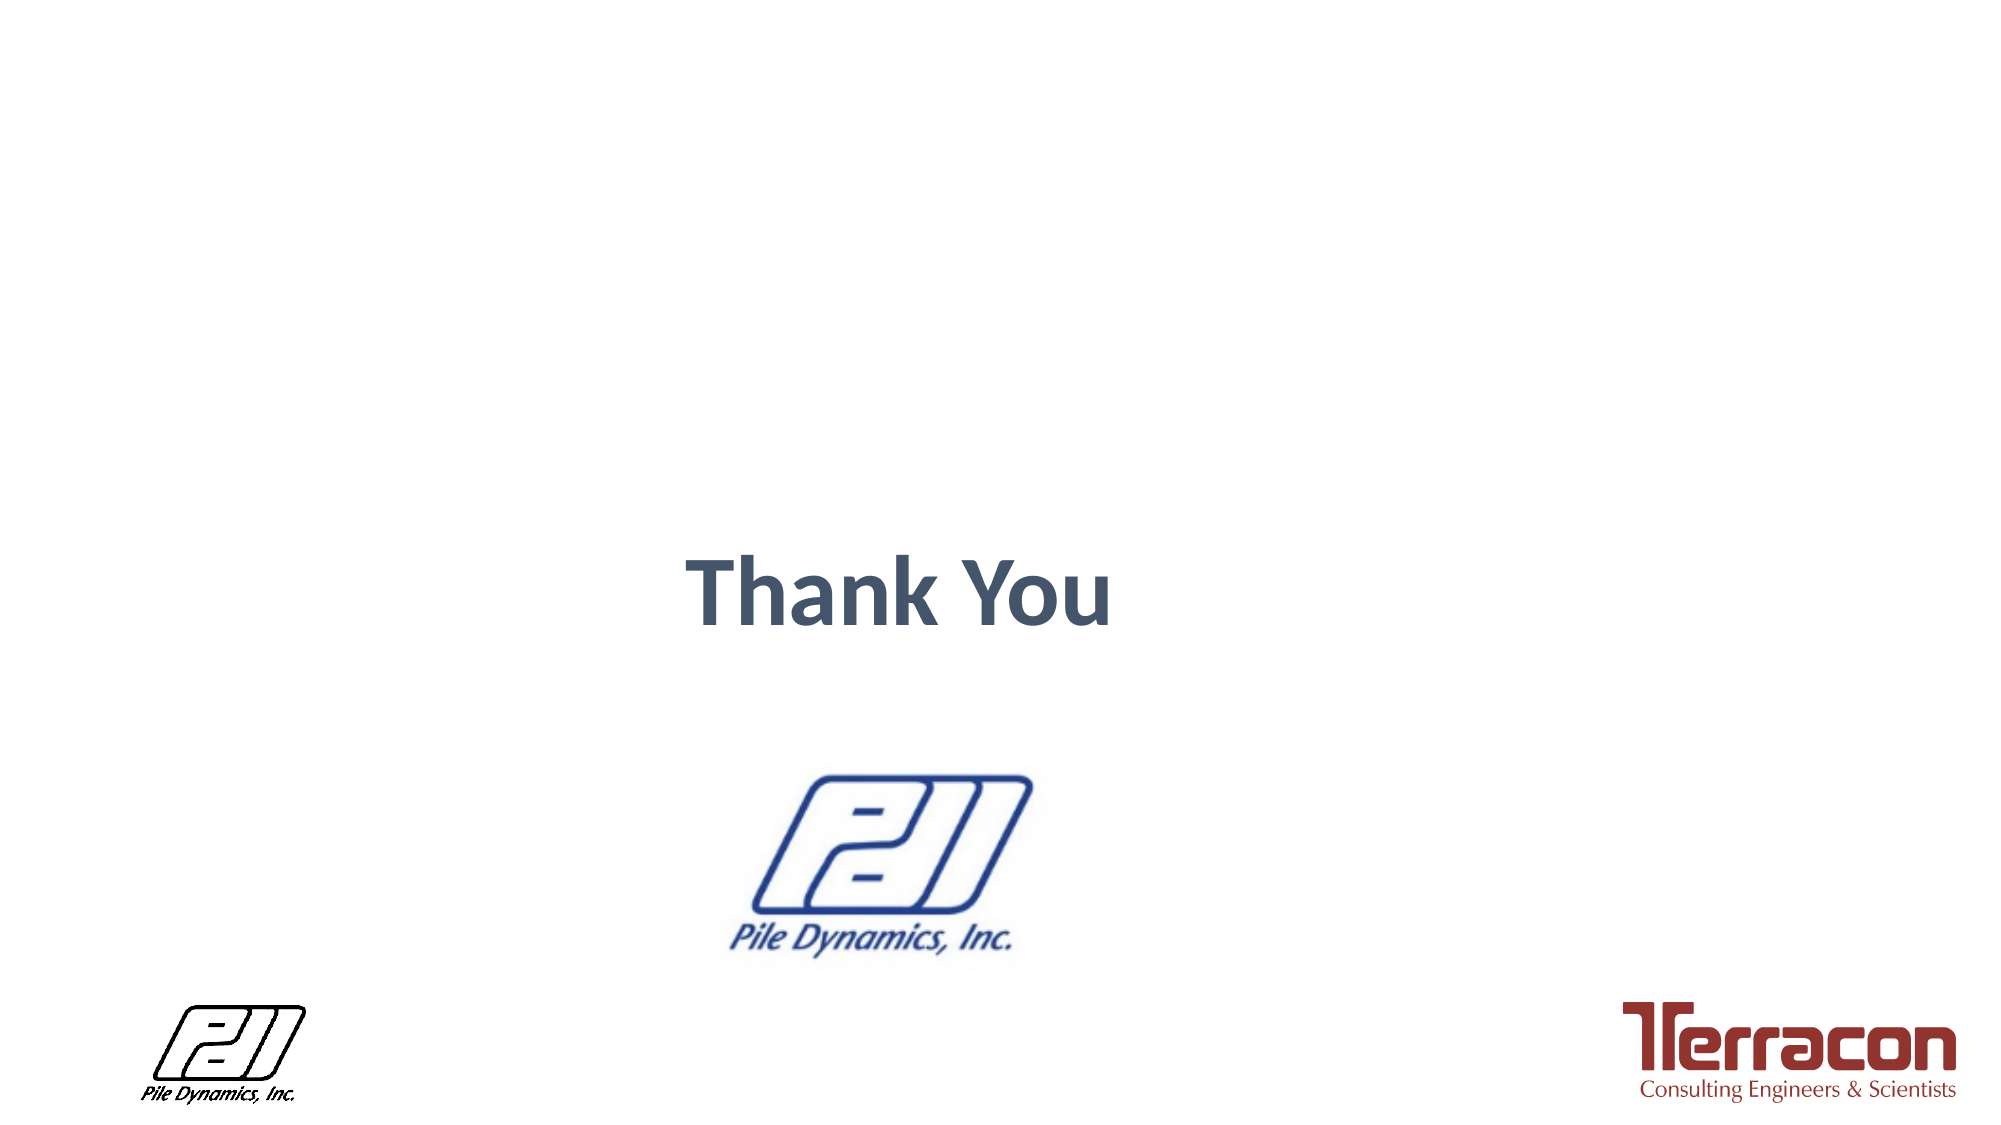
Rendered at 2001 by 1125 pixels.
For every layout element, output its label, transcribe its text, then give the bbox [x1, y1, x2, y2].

list Thank You [0, 262, 1800, 1005]
picture [111, 1005, 335, 1107]
picture [713, 763, 1052, 972]
picture [1623, 1002, 1956, 1103]
